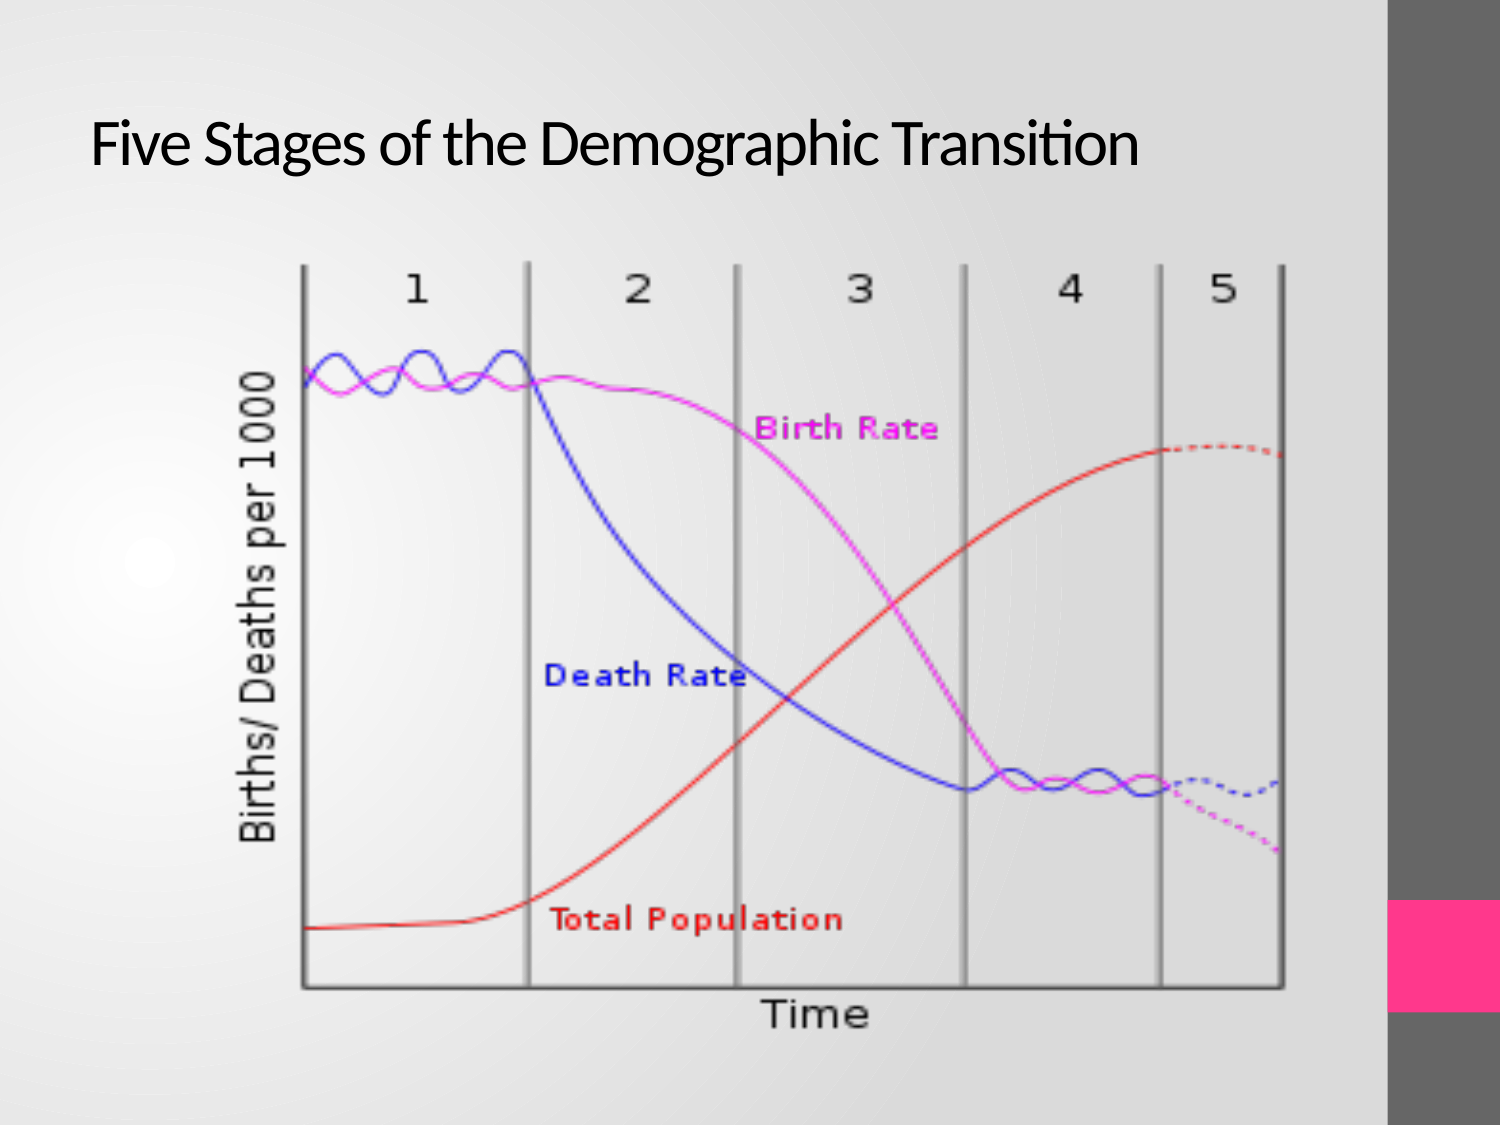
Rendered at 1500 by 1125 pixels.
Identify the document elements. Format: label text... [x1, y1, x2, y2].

picture [198, 233, 1349, 1045]
title Five Stages of the Demographic Transition [75, 45, 1325, 233]
